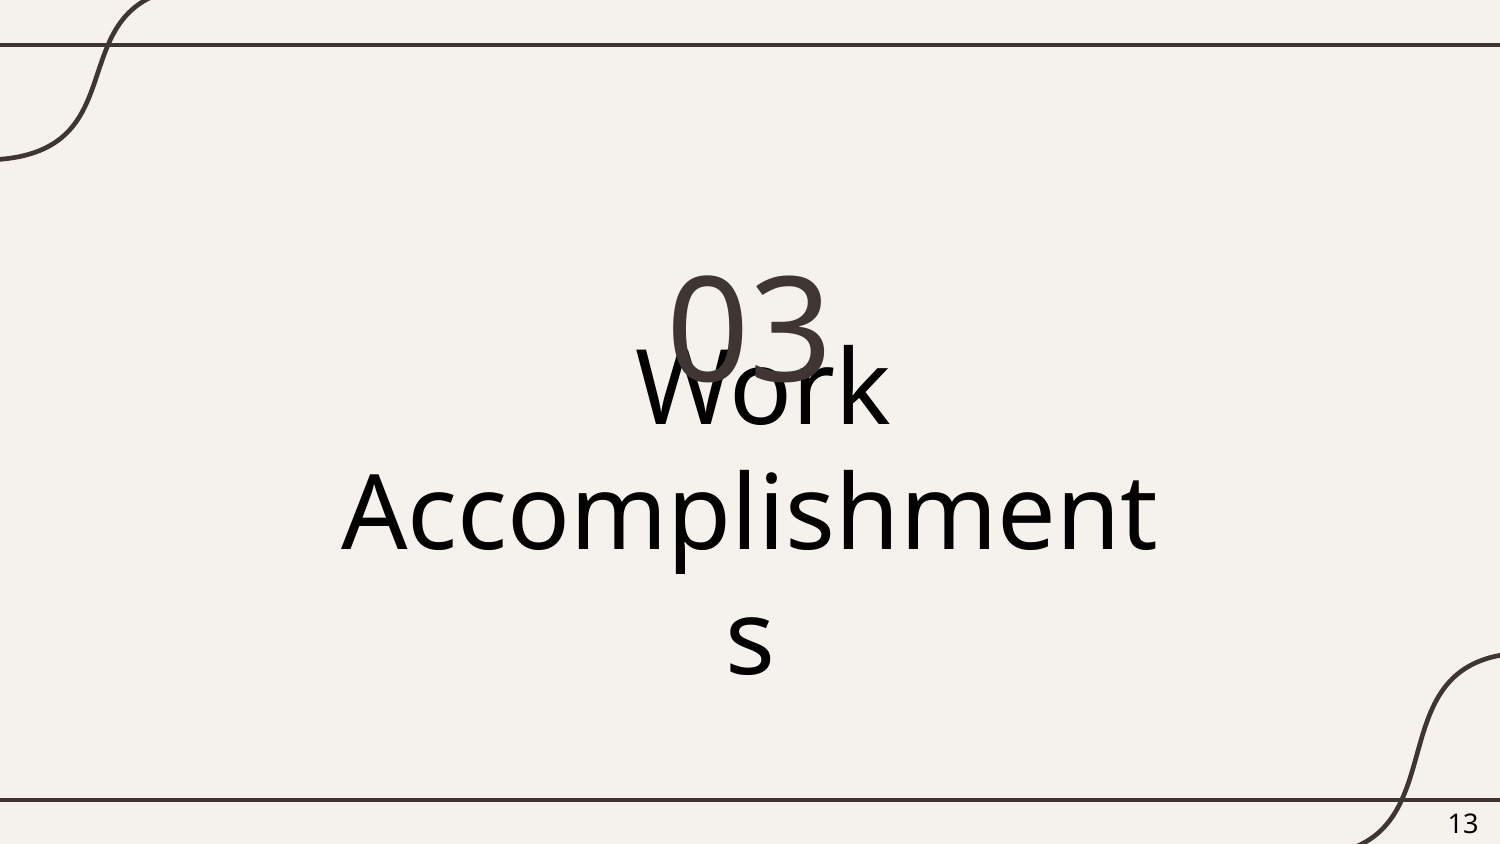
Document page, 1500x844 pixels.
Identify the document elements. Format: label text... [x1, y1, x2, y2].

title Work Accomplishments [305, 454, 1195, 561]
slide_number ‹#› [1403, 791, 1494, 844]
title 03 [614, 242, 886, 404]
